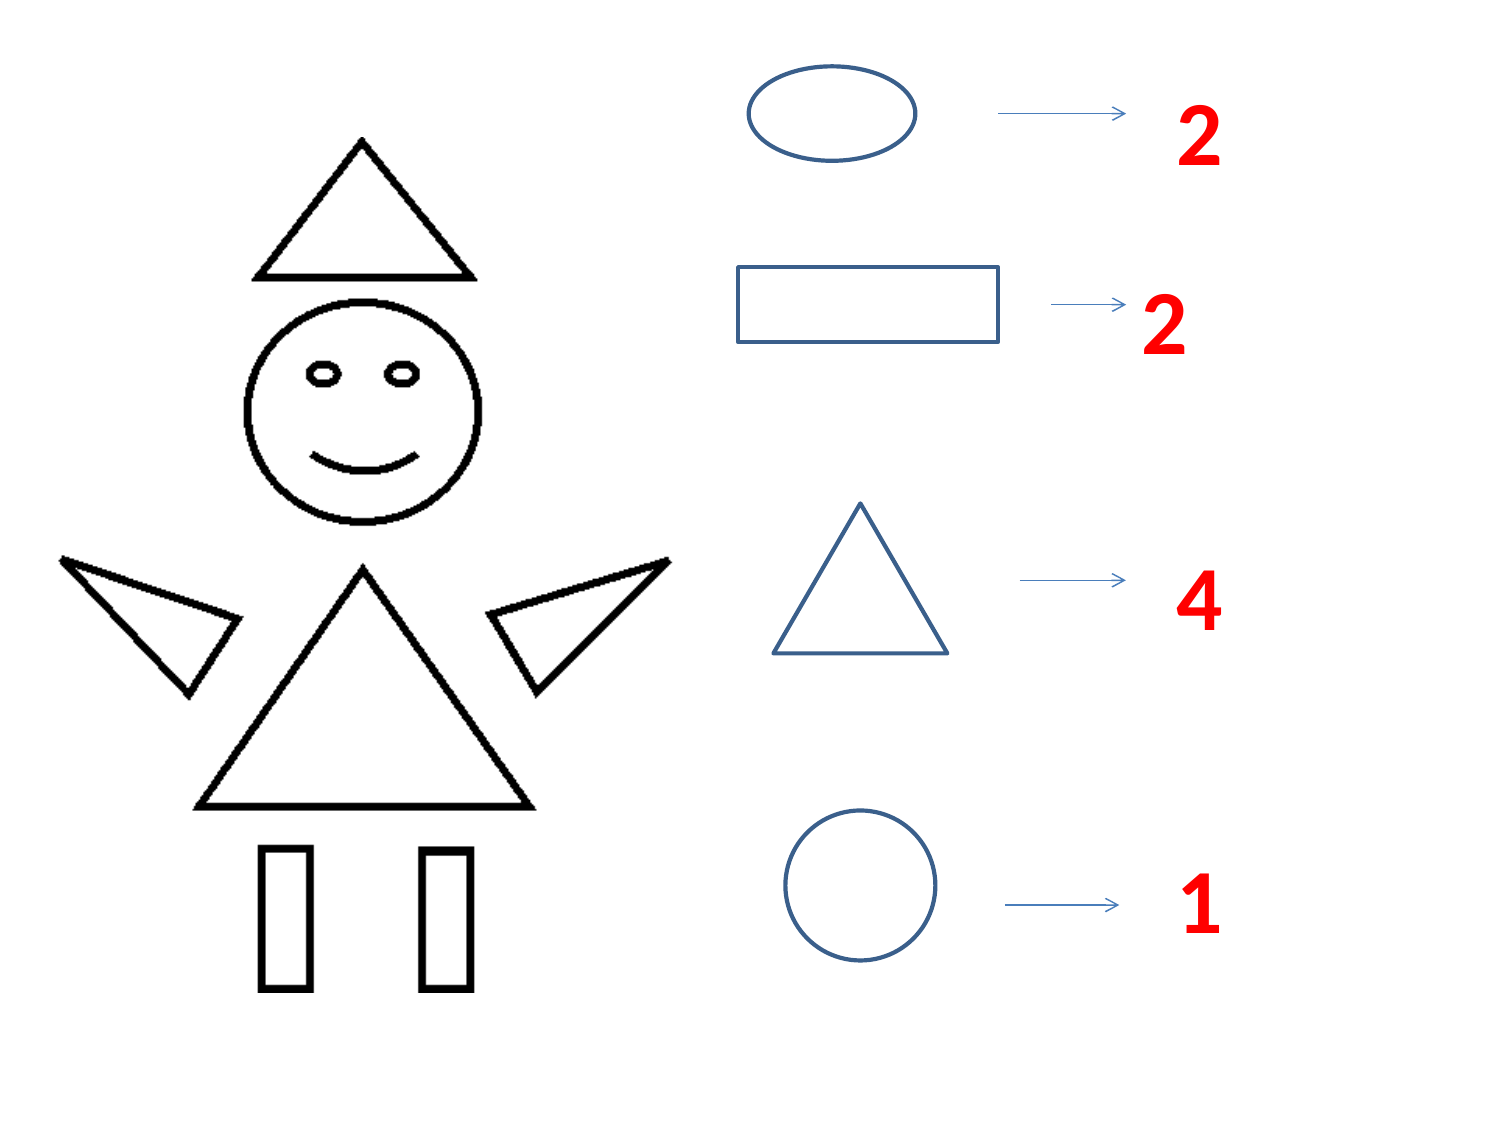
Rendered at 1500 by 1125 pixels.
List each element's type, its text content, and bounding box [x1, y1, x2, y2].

text_box 4 [1161, 531, 1306, 656]
text_box [736, 265, 1000, 344]
text_box 2 [1126, 255, 1270, 380]
text_box [746, 64, 918, 163]
text_box [783, 808, 938, 963]
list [51, 136, 705, 1055]
text_box 2 [1161, 66, 1270, 191]
list 1 [1161, 834, 1306, 963]
text_box [771, 501, 950, 656]
